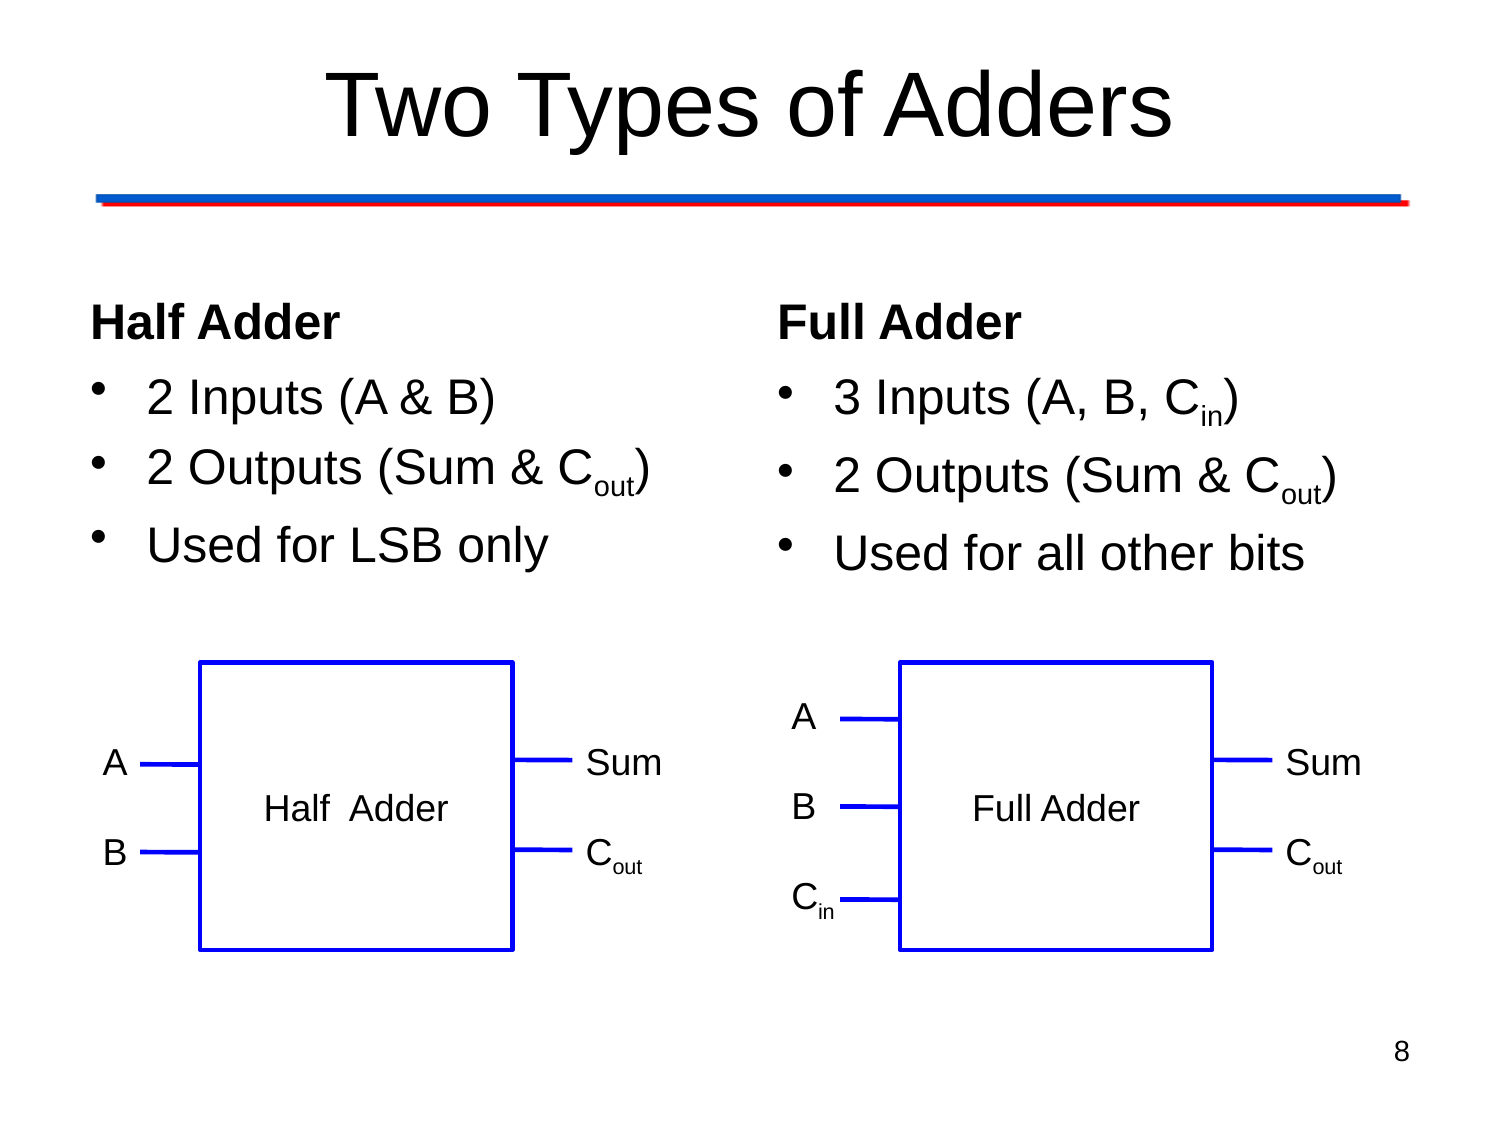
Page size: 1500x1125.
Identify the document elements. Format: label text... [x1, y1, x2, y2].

slide_number 8 [1074, 1024, 1426, 1103]
list Full Adder [761, 251, 1425, 356]
title Two Types of Adders [0, 0, 1500, 200]
picture [91, 200, 1412, 209]
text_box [87, 662, 679, 951]
list 3 Inputs (A, B, Cin) 2 Outputs (Sum & Cout) Used for all other bits [761, 356, 1425, 575]
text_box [774, 662, 1379, 951]
list Half Adder [75, 251, 738, 356]
list 2 Inputs (A & B) 2 Outputs (Sum & Cout) Used for LSB only [75, 356, 738, 600]
